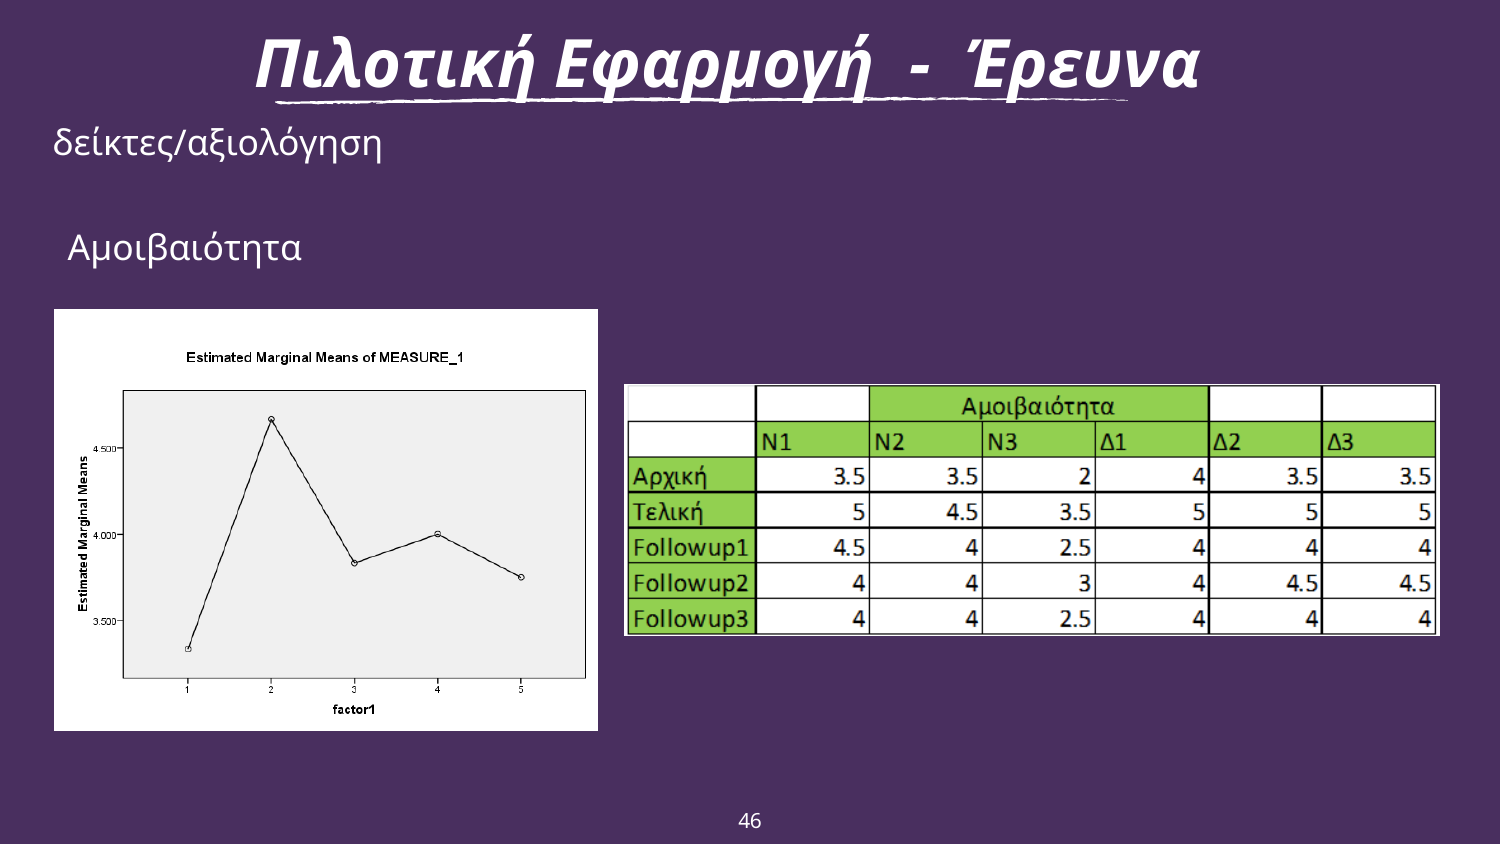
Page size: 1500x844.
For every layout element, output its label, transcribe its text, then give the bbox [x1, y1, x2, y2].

picture [624, 384, 1440, 636]
text_box Πιλοτική Εφαρμογή - Έρευνα [239, 13, 1217, 109]
text_box δείκτες/αξιολόγηση [37, 112, 713, 213]
text_box Αμοιβαιότητα [52, 217, 728, 275]
slide_number 46 [705, 792, 795, 844]
picture [54, 309, 598, 731]
